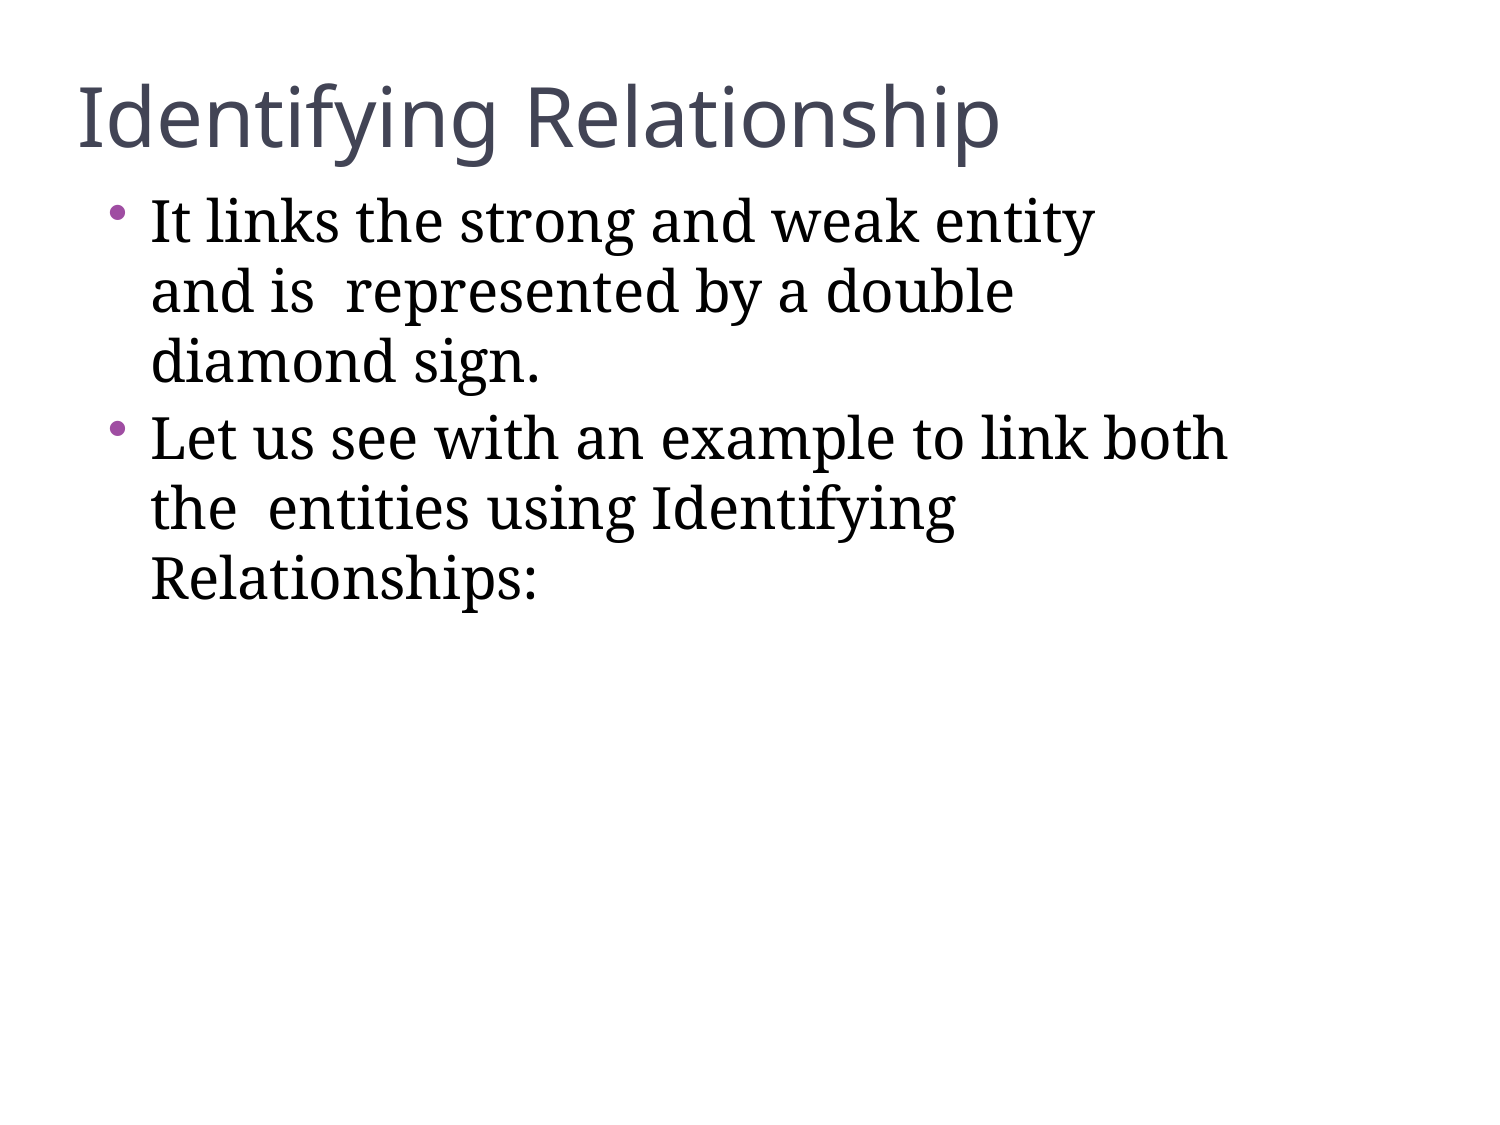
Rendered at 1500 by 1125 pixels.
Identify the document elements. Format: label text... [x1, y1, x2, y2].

text_box 116 Identifying Relationship It links the strong and weak entity and is represented by a double diamond sign. Let us see with an example to link both the entities using Identifying Relationships: [75, 4, 1453, 611]
